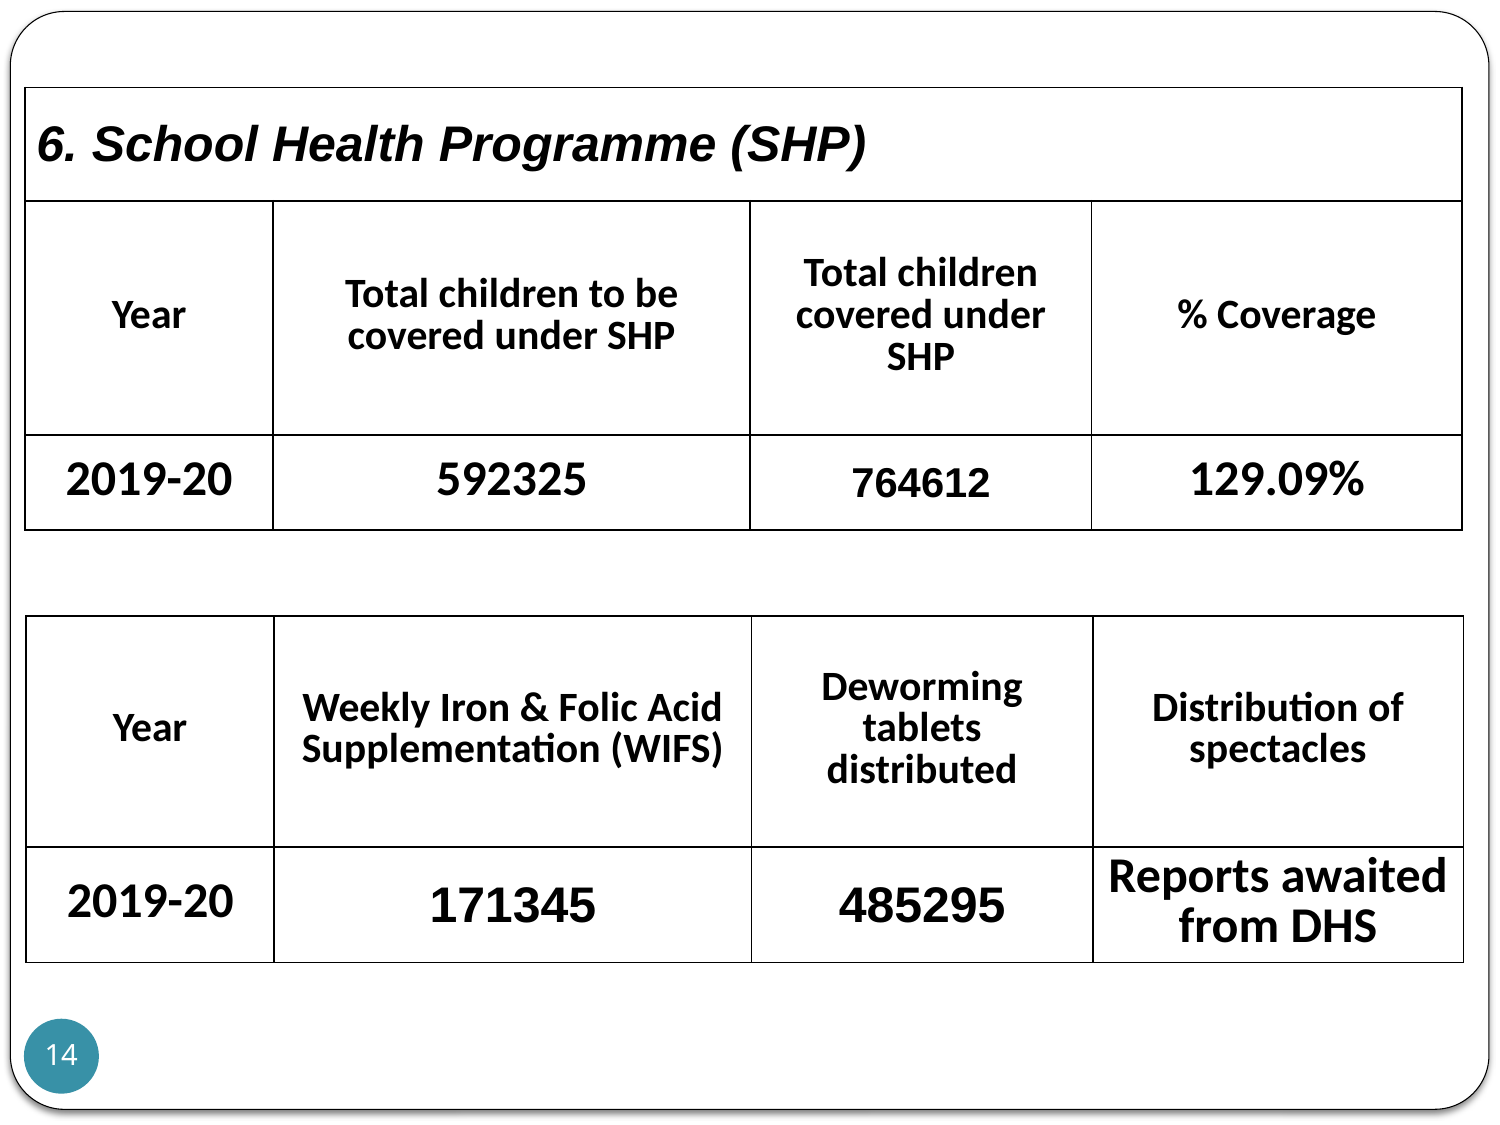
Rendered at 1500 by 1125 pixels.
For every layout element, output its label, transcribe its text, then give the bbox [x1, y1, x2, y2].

table_cell 2019-20 [26, 436, 272, 529]
table_cell Reports awaited from DHS [1094, 848, 1463, 962]
table_cell 485295 [752, 848, 1092, 962]
table_header 6. School Health Programme (SHP) [26, 88, 1461, 200]
table_cell Year [26, 202, 272, 434]
table_cell 129.09% [1092, 436, 1461, 529]
table_header Weekly Iron & Folic Acid Supplementation (WIFS) [275, 617, 751, 846]
table_cell Total children to be covered under SHP [274, 202, 749, 434]
table_cell Total children covered under SHP [751, 202, 1091, 434]
table_cell % Coverage [1092, 202, 1461, 434]
slide_number 14 [23, 1018, 99, 1094]
table_cell 171345 [275, 848, 751, 962]
table_cell 592325 [274, 436, 749, 529]
table_header Year [27, 617, 273, 846]
table_header Deworming tablets distributed [752, 617, 1092, 846]
table_header Distribution of spectacles [1094, 617, 1463, 846]
table_cell 2019-20 [27, 848, 273, 962]
table_cell 764612 [751, 436, 1091, 529]
